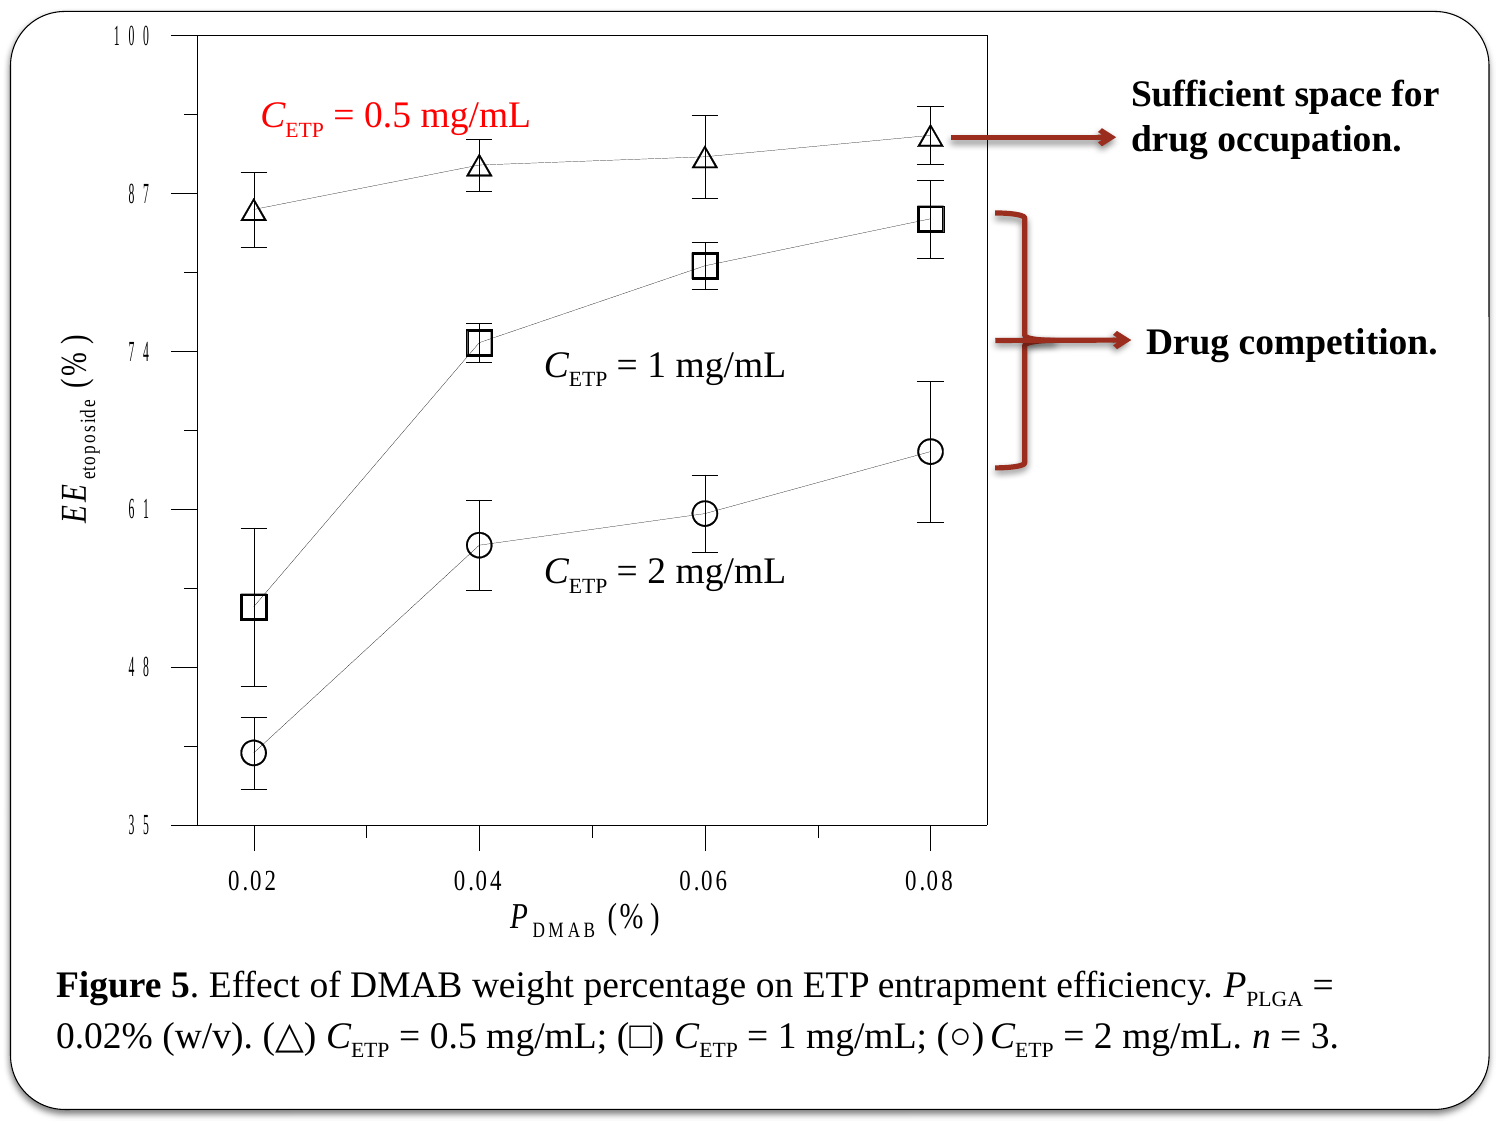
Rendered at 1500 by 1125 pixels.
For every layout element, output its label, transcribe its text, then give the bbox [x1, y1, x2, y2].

text_box Sufficient space for drug occupation. [1116, 61, 1483, 167]
text_box [999, 352, 1026, 469]
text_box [52, 18, 994, 943]
text_box Figure 5. Effect of DMAB weight percentage on ETP entrapment efficiency. PPLGA = 0.02% (w/v). (△) CETP = 0.5 mg/mL; (□) CETP = 1 mg/mL; (○) CETP = 2 mg/mL. n = 3. [41, 952, 1447, 1070]
text_box Drug competition. [1131, 310, 1498, 370]
text_box [999, 211, 1027, 336]
